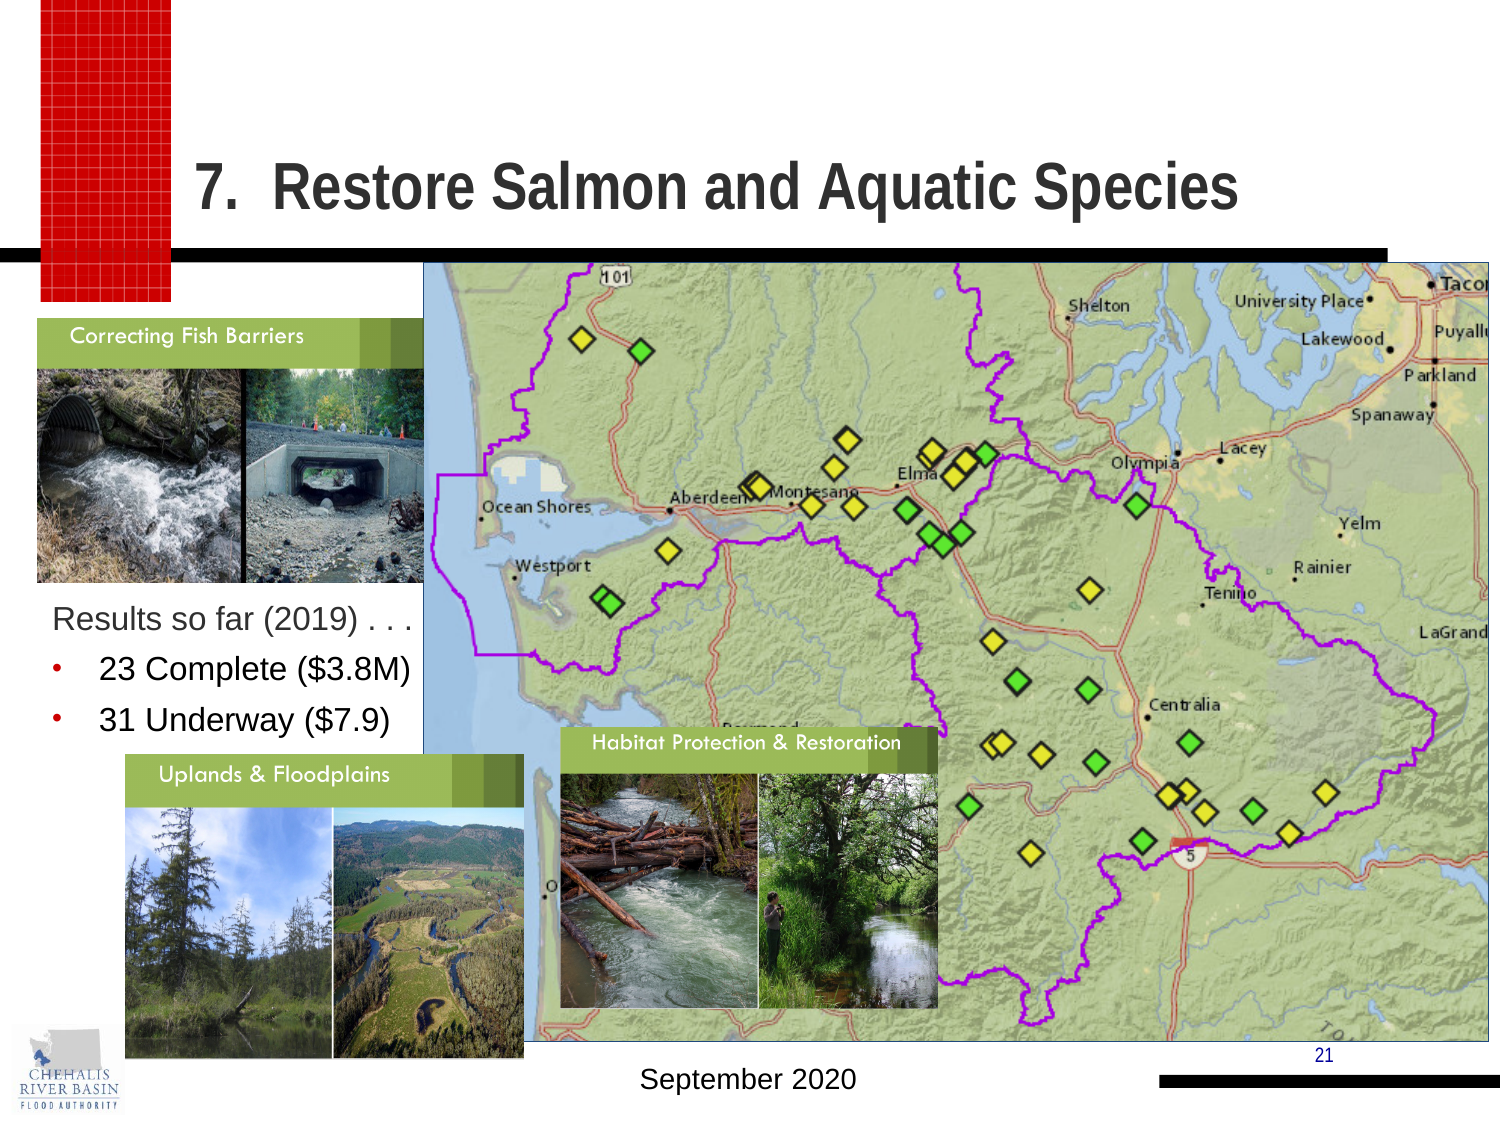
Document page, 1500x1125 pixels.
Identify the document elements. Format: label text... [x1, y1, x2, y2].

text_box [11, 1024, 125, 1115]
picture [40, 0, 171, 302]
text_box Results so far (2019) . . . 23 Complete ($3.8M) 31 Underway ($7.9) [50, 597, 418, 738]
footer September 2020 [637, 1059, 875, 1125]
picture [37, 262, 1489, 1061]
text_box 7. Restore Salmon and Aquatic Species [192, 142, 1388, 223]
slide_number 21 [1310, 1050, 1339, 1125]
